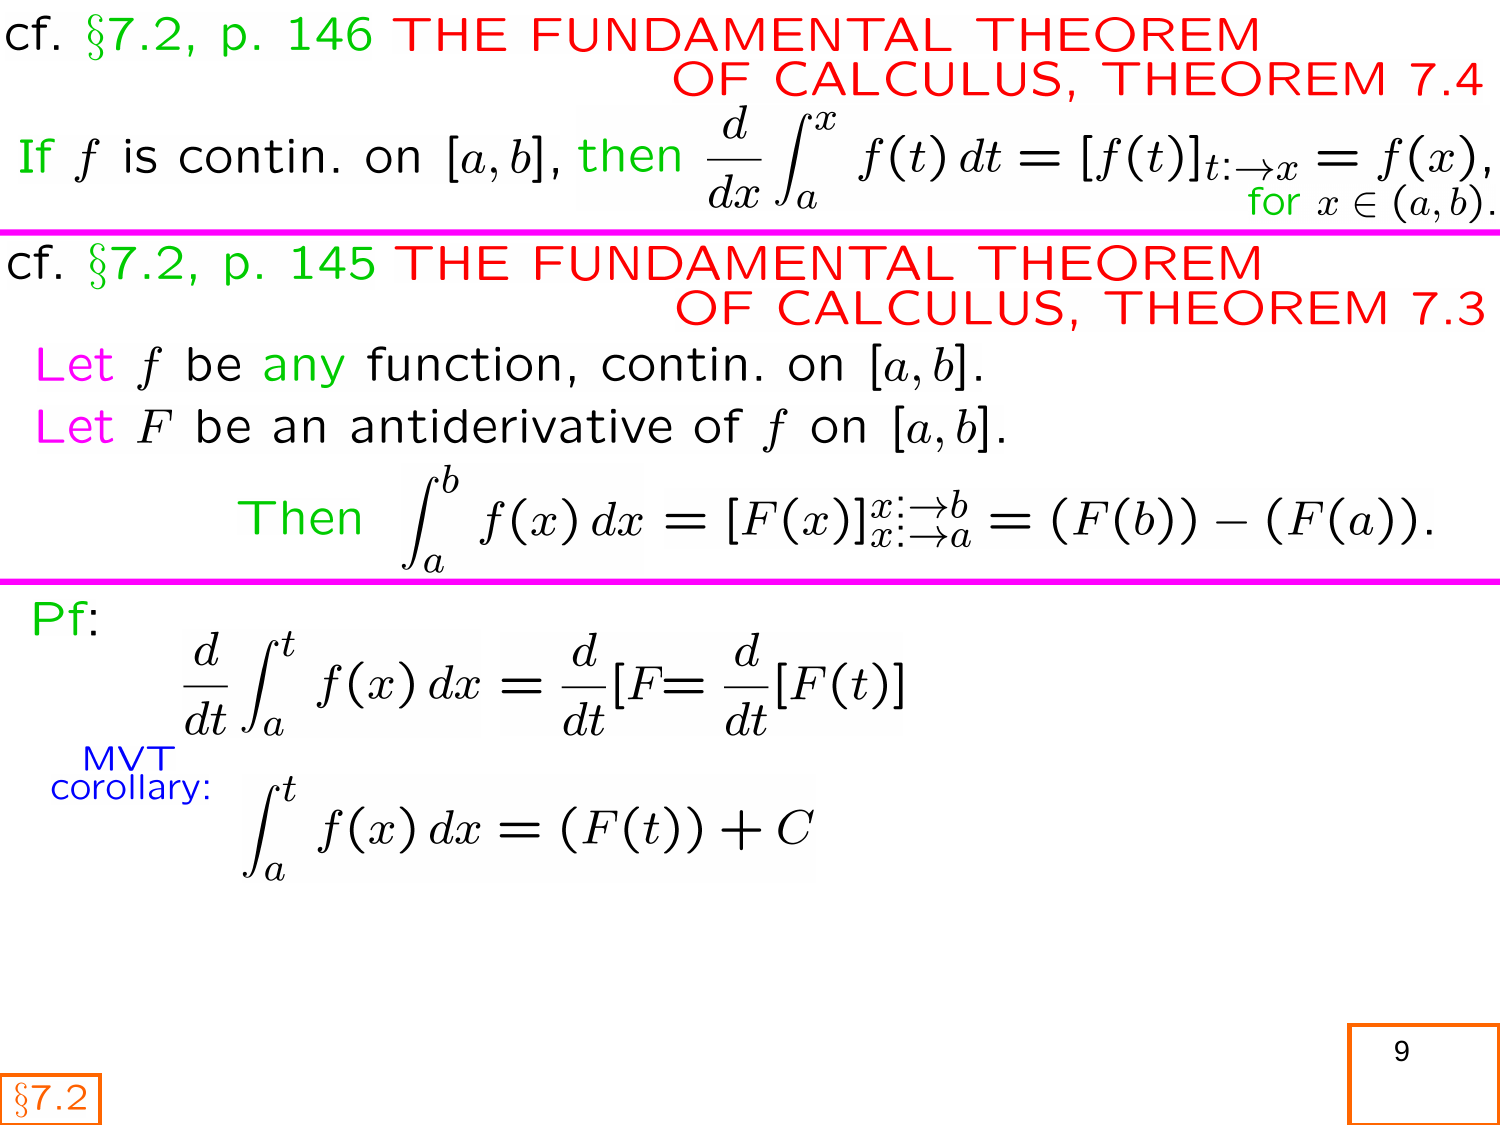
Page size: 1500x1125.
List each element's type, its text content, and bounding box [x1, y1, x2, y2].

picture [242, 774, 817, 883]
picture [499, 632, 903, 736]
text_box [0, 1074, 100, 1125]
text_box [1349, 1025, 1500, 1125]
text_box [51, 746, 209, 806]
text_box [4, 12, 1497, 224]
picture [33, 599, 96, 637]
picture [182, 629, 481, 738]
picture [14, 1081, 86, 1119]
slide_number 9 [1074, 1024, 1425, 1103]
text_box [7, 241, 1485, 575]
